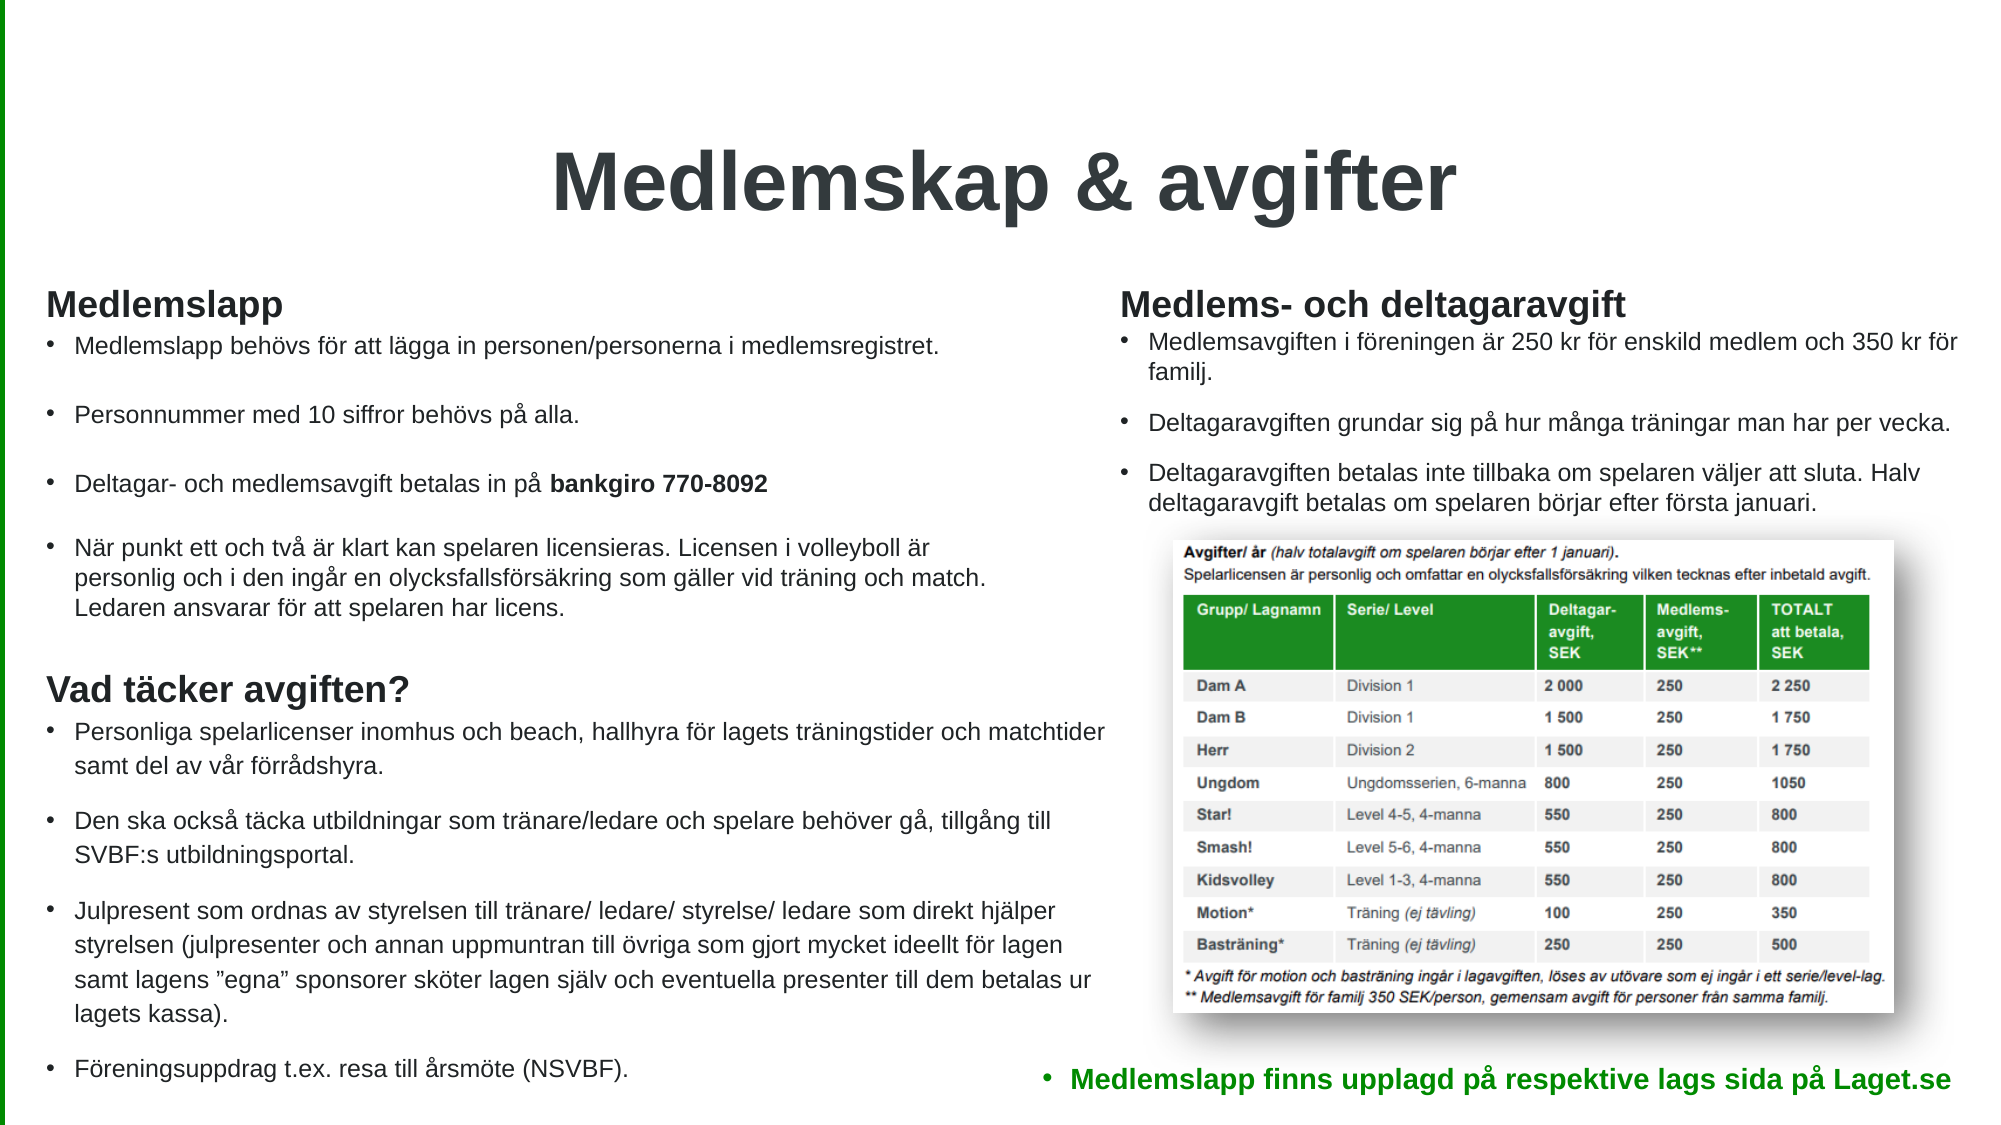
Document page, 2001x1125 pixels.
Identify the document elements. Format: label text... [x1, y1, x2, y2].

text_box Vad täcker avgiften? Personliga spelarlicenser inomhus och beach, hallhyra för lagets träningstider och matchtider samt del av vår förrådshyra. Den ska också täcka utbildningar som tränare/ledare och spelare behöver gå, tillgång till SVBF:s utbildningsportal. Julpresent som ordnas av styrelsen till tränare/ ledare/ styrelse/ ledare som direkt hjälper styrelsen (julpresenter och annan uppmuntran till övriga som gjort mycket ideellt för lagen samt lagens ”egna” sponsorer sköter lagen själv och eventuella presenter till dem betalas ur lagets kassa). Föreningsuppdrag t.ex. resa till årsmöte (NSVBF). [31, 658, 1127, 1091]
text_box Medlemslapp Medlemslapp behövs för att lägga in personen/personerna i medlemsregistret. Personnummer med 10 siffror behövs på alla. Deltagar- och medlemsavgift betalas in på bankgiro 770-8092 När punkt ett och två är klart kan spelaren licensieras. Licensen i volleyboll är personlig och i den ingår en olycksfallsförsäkring som gäller vid träning och match. Ledaren ansvarar för att spelaren har licens. [31, 272, 1044, 629]
picture [1173, 540, 1894, 1013]
text_box Medlems- och deltagaravgift Medlemsavgiften i föreningen är 250 kr för enskild medlem och 350 kr för familj. Deltagaravgiften grundar sig på hur många träningar man har per vecka. Deltagaravgiften betalas inte tillbaka om spelaren väljer att sluta. Halv deltagaravgift betalas om spelaren börjar efter första januari. [1105, 272, 1979, 525]
list Medlemskap & avgifter [117, 139, 1894, 377]
text_box Medlemslapp finns upplagd på respektive lags sida på Laget.se [1027, 1052, 2000, 1103]
